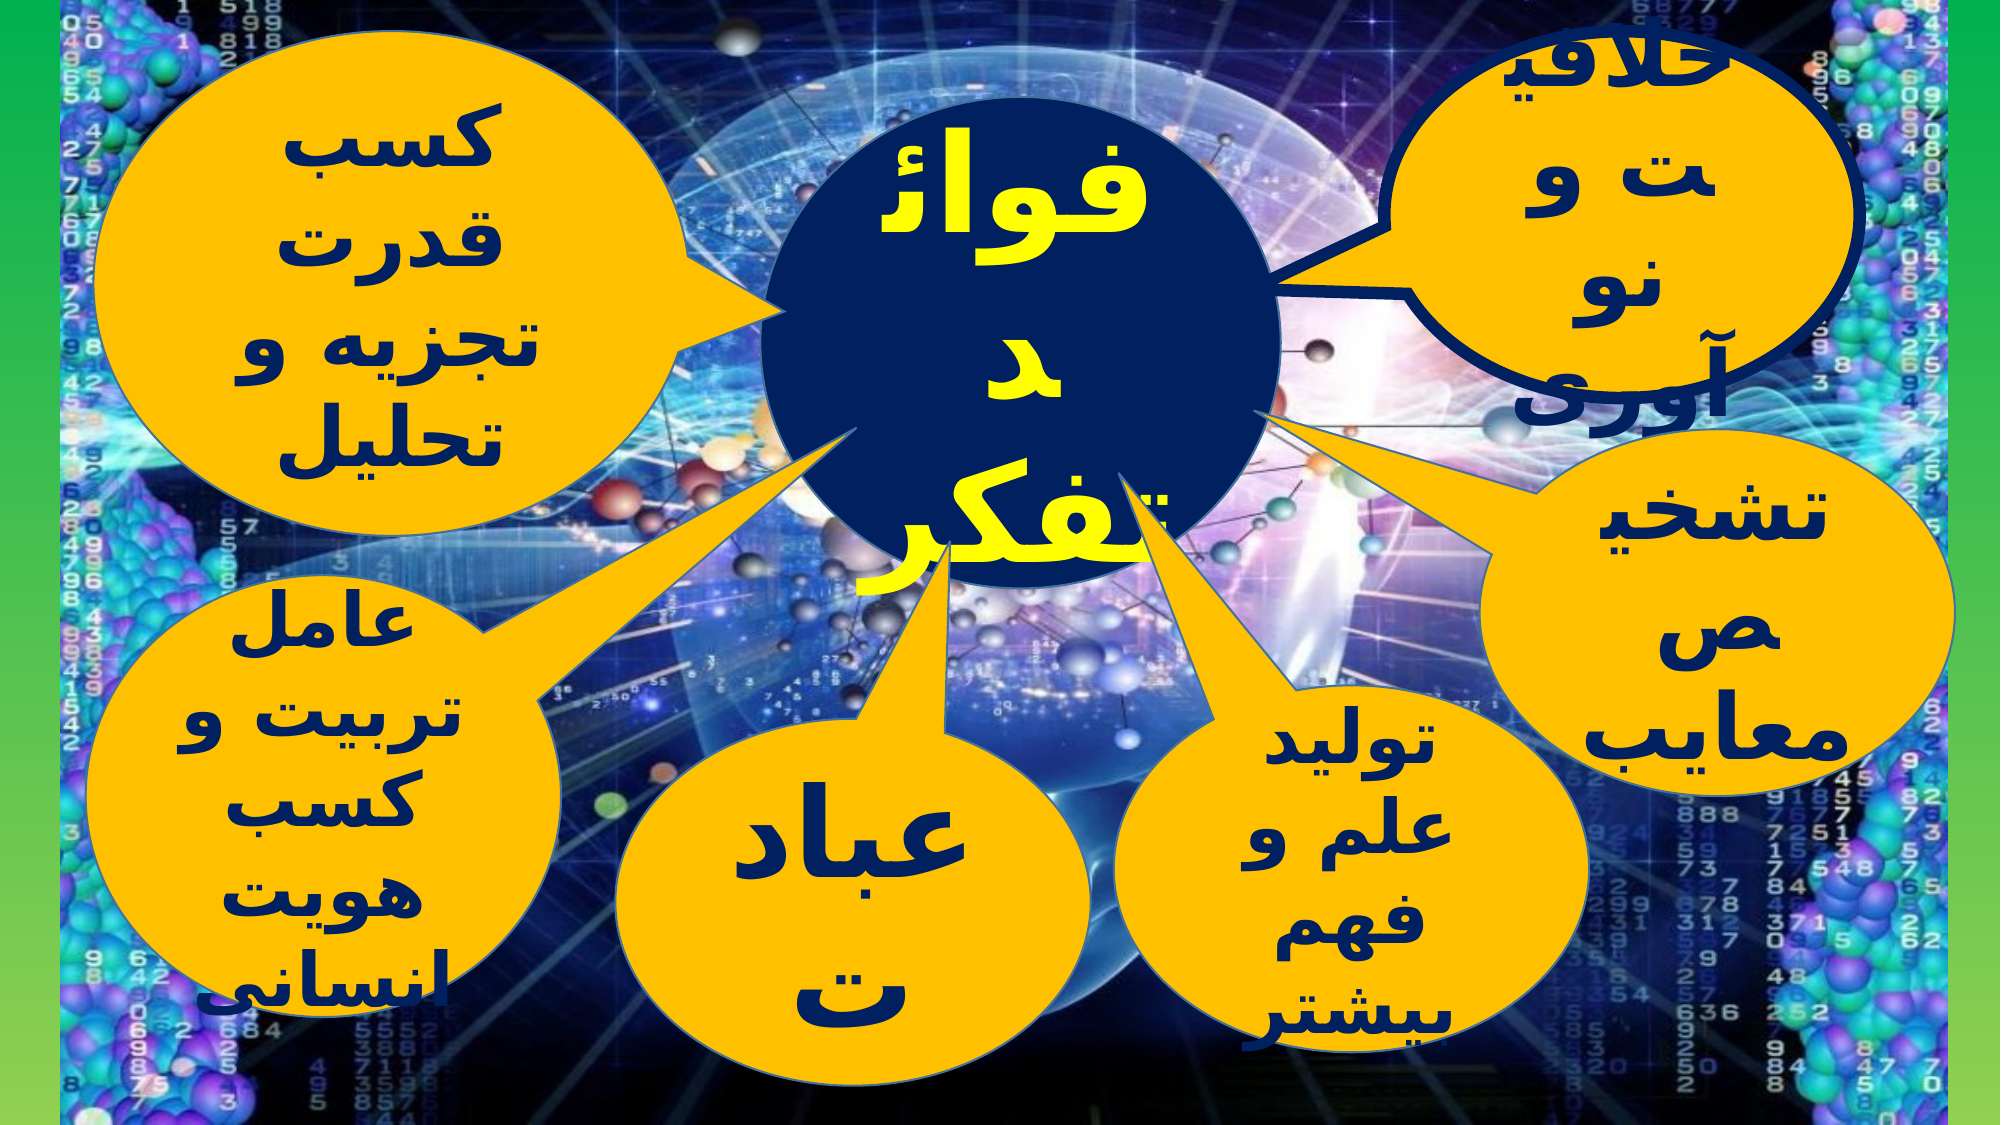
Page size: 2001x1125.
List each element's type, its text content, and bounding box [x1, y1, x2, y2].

picture [59, 0, 1948, 1125]
text_box تشخیص معایب [1948, 565, 1956, 660]
